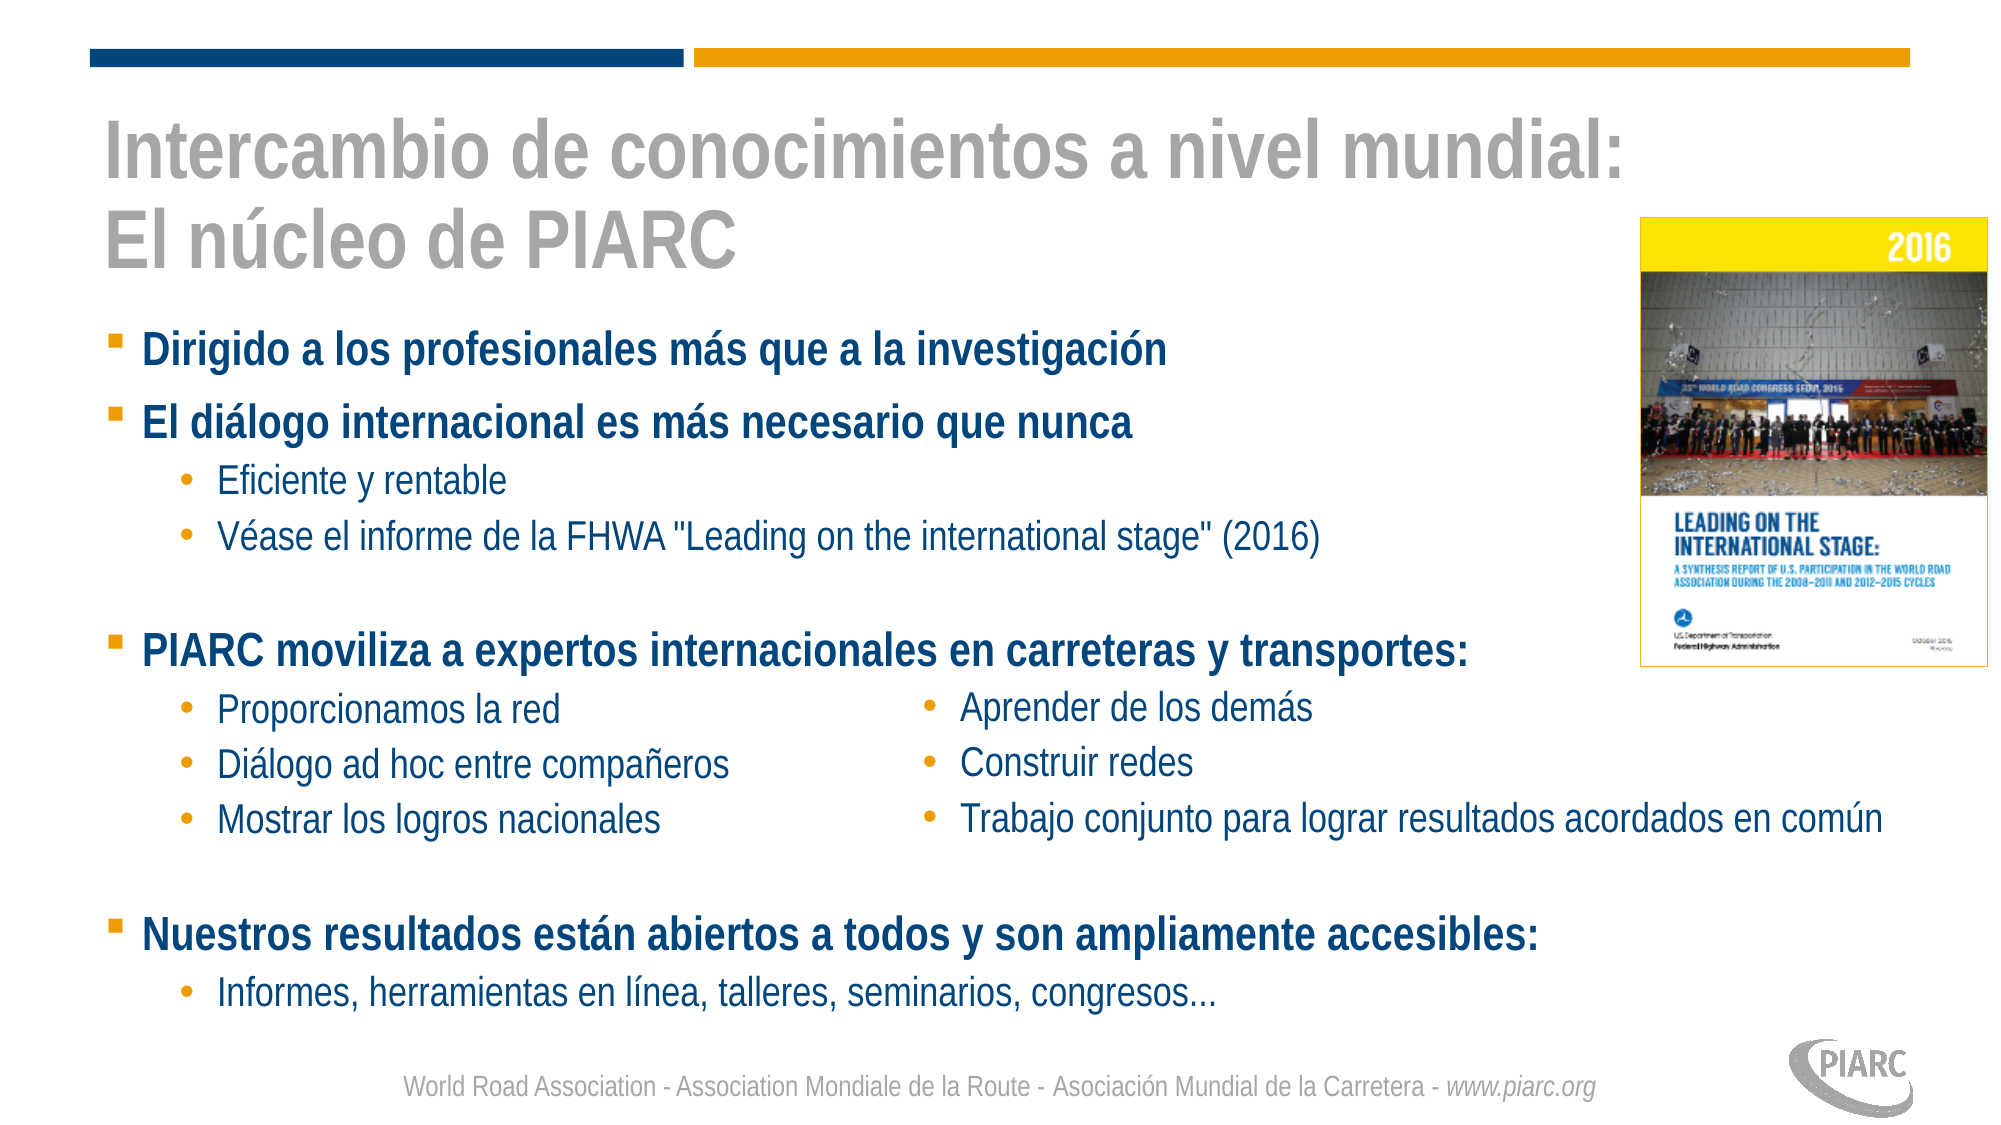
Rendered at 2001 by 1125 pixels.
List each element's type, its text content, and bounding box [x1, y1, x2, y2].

picture [1640, 217, 1988, 667]
picture [1766, 1016, 1949, 1125]
title Intercambio de conocimientos a nivel mundial: El núcleo de PIARC [89, 99, 1911, 316]
list Aprender de los demás Construir redes Trabajo conjunto para lograr resultados acordados en común [832, 678, 1917, 849]
list Dirigido a los profesionales más que a la investigación El diálogo internacional es más necesario que nunca Eficiente y rentable Véase el informe de la FHWA "Leading on the international stage" (2016) PIARC moviliza a expertos internacionales en carreteras y transportes: Proporcionamos la red Diálogo ad hoc entre compañeros Mostrar los logros nacionales Nuestros resultados están abiertos a todos y son ampliamente accesibles: Informes, herramientas en línea, talleres, seminarios, congresos... [89, 316, 1910, 997]
